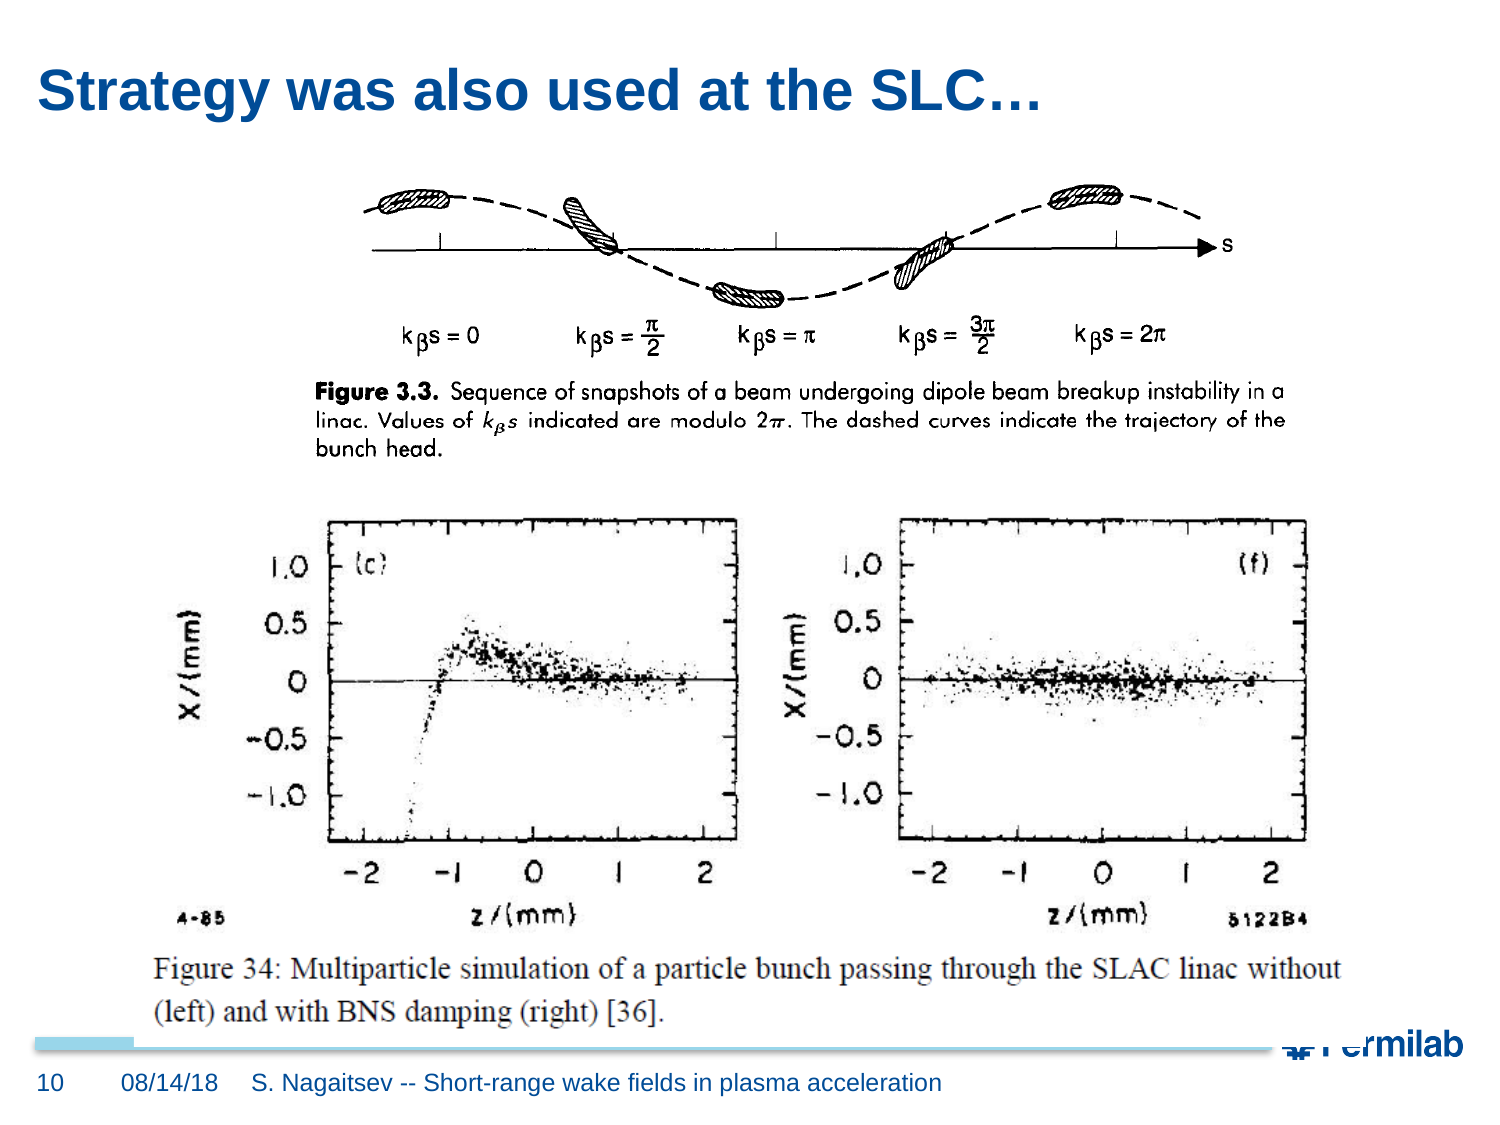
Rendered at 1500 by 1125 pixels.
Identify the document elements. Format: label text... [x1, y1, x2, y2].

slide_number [120, 1066, 232, 1107]
slide_number 10 [36, 1066, 105, 1106]
picture [133, 152, 1463, 1060]
footer S. Nagaitsev -- Short-range wake fields in plasma acceleration [251, 1066, 1279, 1107]
title Strategy was also used at the SLC… [37, 17, 1463, 123]
